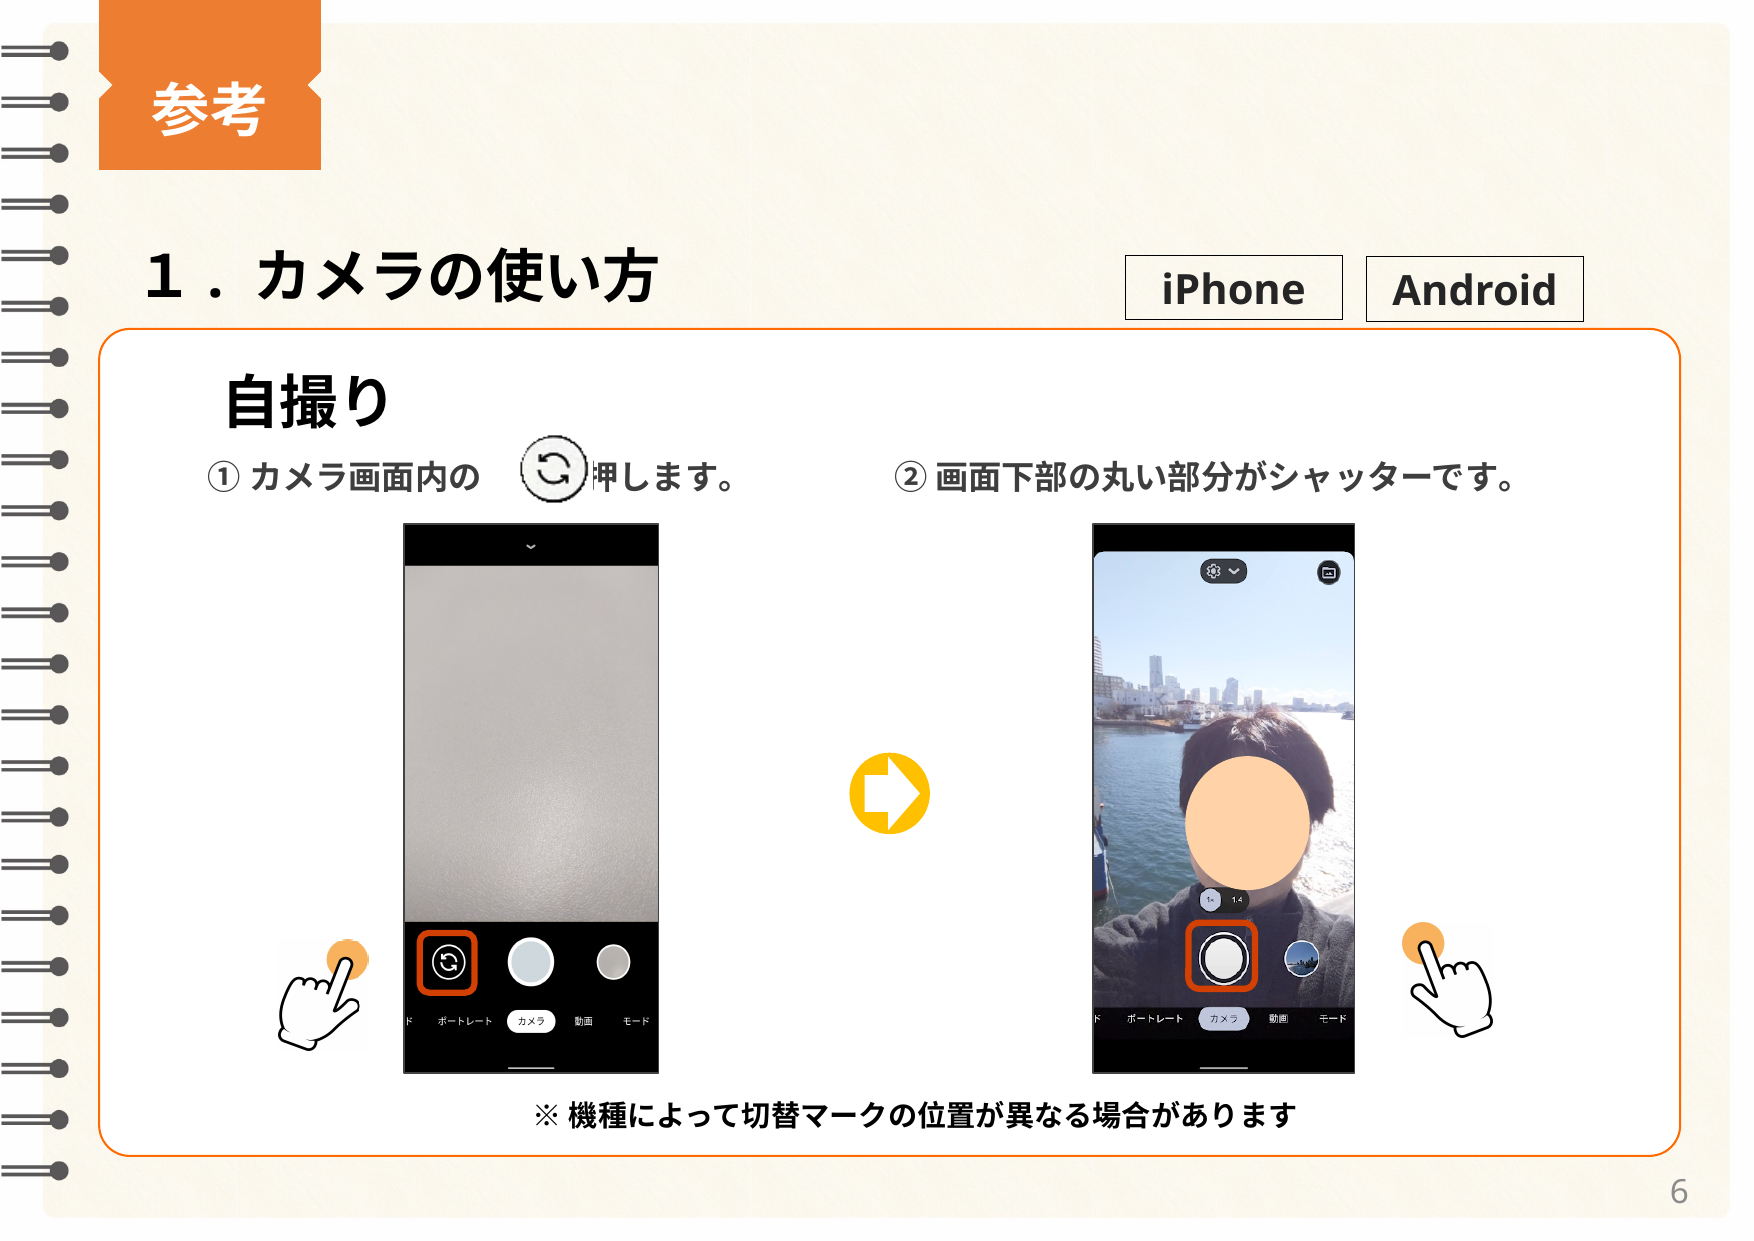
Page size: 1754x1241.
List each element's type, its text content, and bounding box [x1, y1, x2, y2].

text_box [849, 752, 930, 835]
text_box １. カメラの使い方 [120, 231, 1487, 317]
picture [0, 0, 1754, 1241]
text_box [99, 0, 321, 170]
text_box iPhone [1125, 255, 1343, 320]
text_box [178, 419, 849, 526]
text_box 自撮り [199, 332, 813, 419]
text_box [98, 327, 1682, 1157]
text_box ※機種によって切替マークの位置が異なる場合があります [263, 1080, 1567, 1149]
text_box ②画面下部の丸い部分がシャッターです。 [860, 419, 1599, 526]
slide_number 6 [1253, 1162, 1704, 1223]
text_box Android [1366, 256, 1584, 322]
